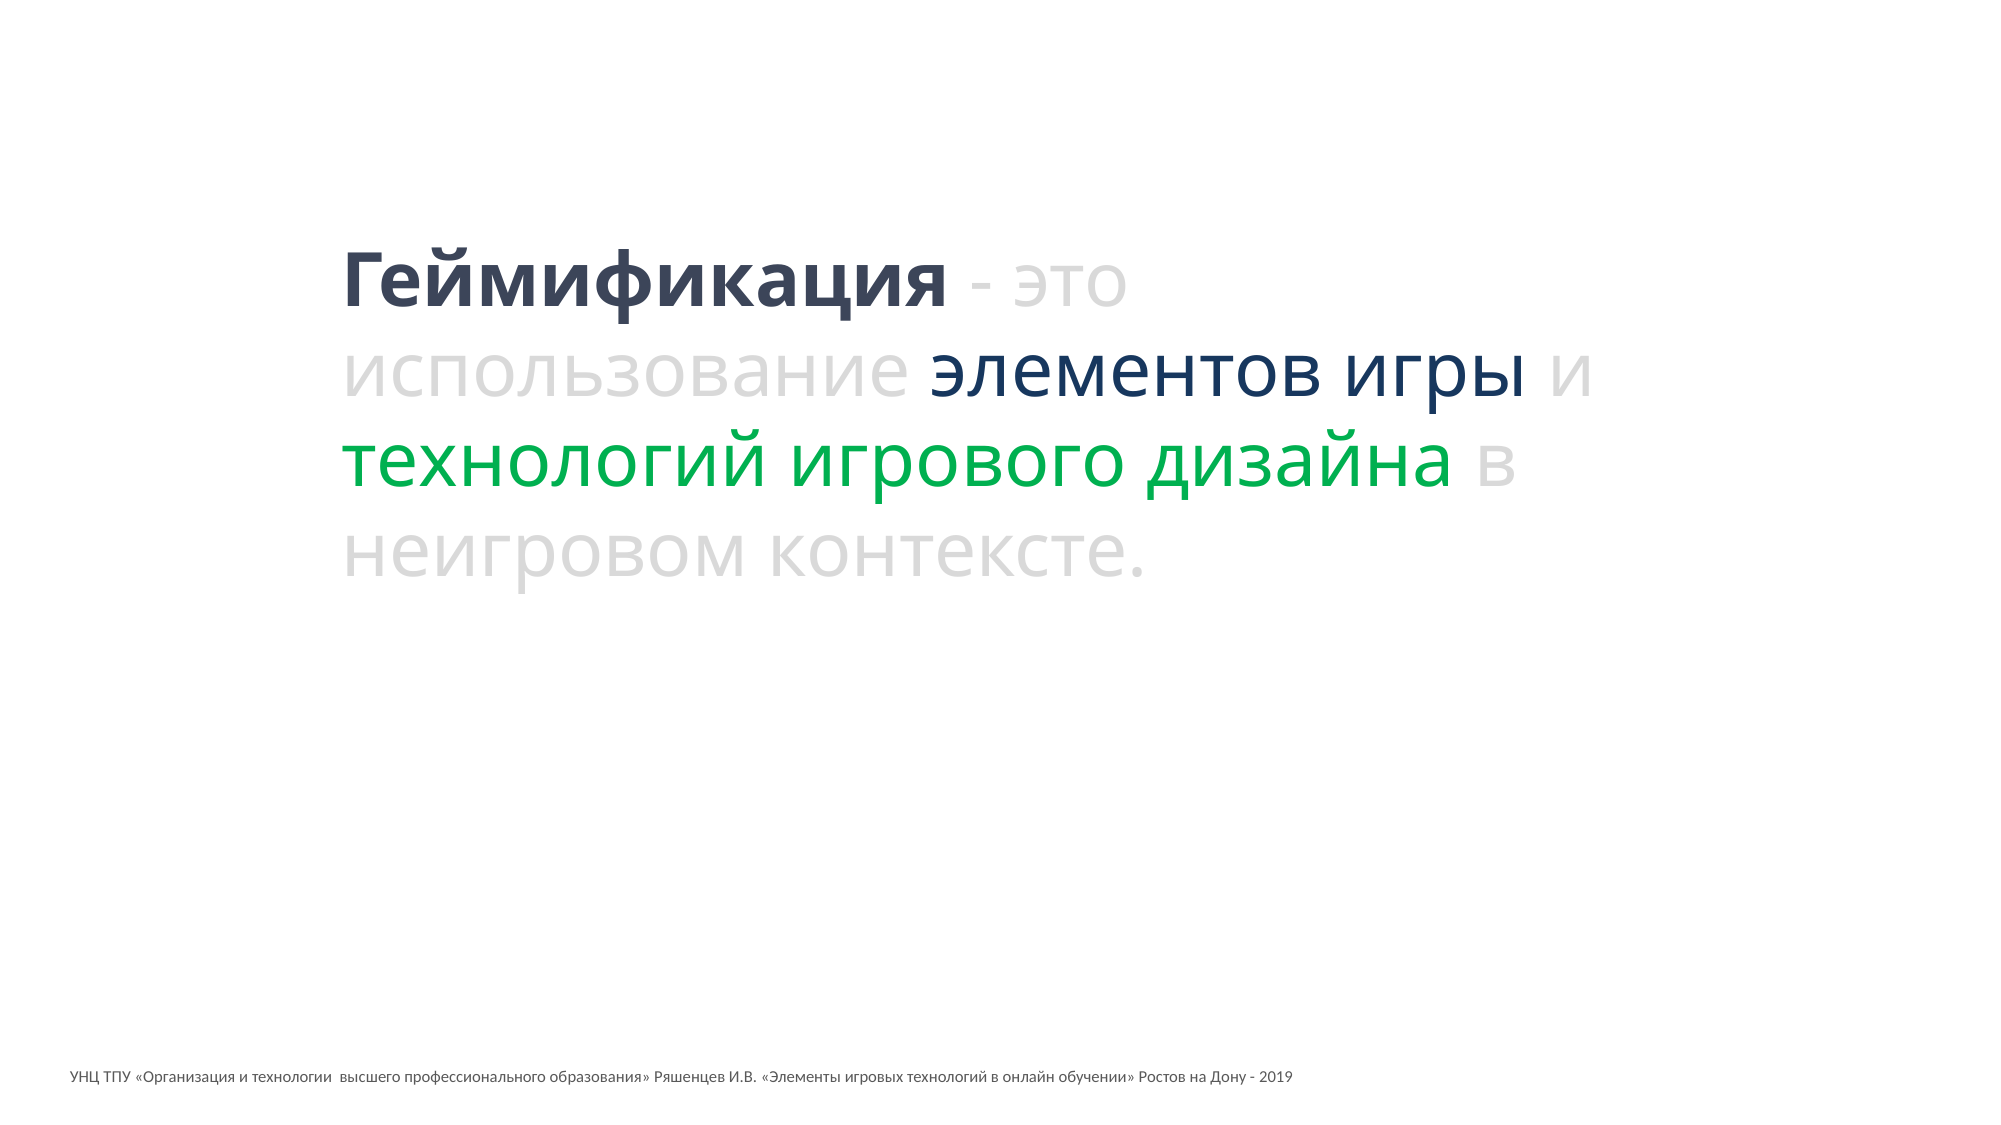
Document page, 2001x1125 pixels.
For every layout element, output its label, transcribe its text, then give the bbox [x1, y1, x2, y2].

text_box УНЦ ТПУ «Организация и технологии высшего профессионального образования» Ряшенцев И.В. «Элементы игровых технологий в онлайн обучении» Ростов на Дону - 2019 [55, 1058, 1839, 1094]
text_box Геймификация - это использование элементов игры и технологий игрового дизайна в неигровом контексте. [326, 223, 1721, 599]
